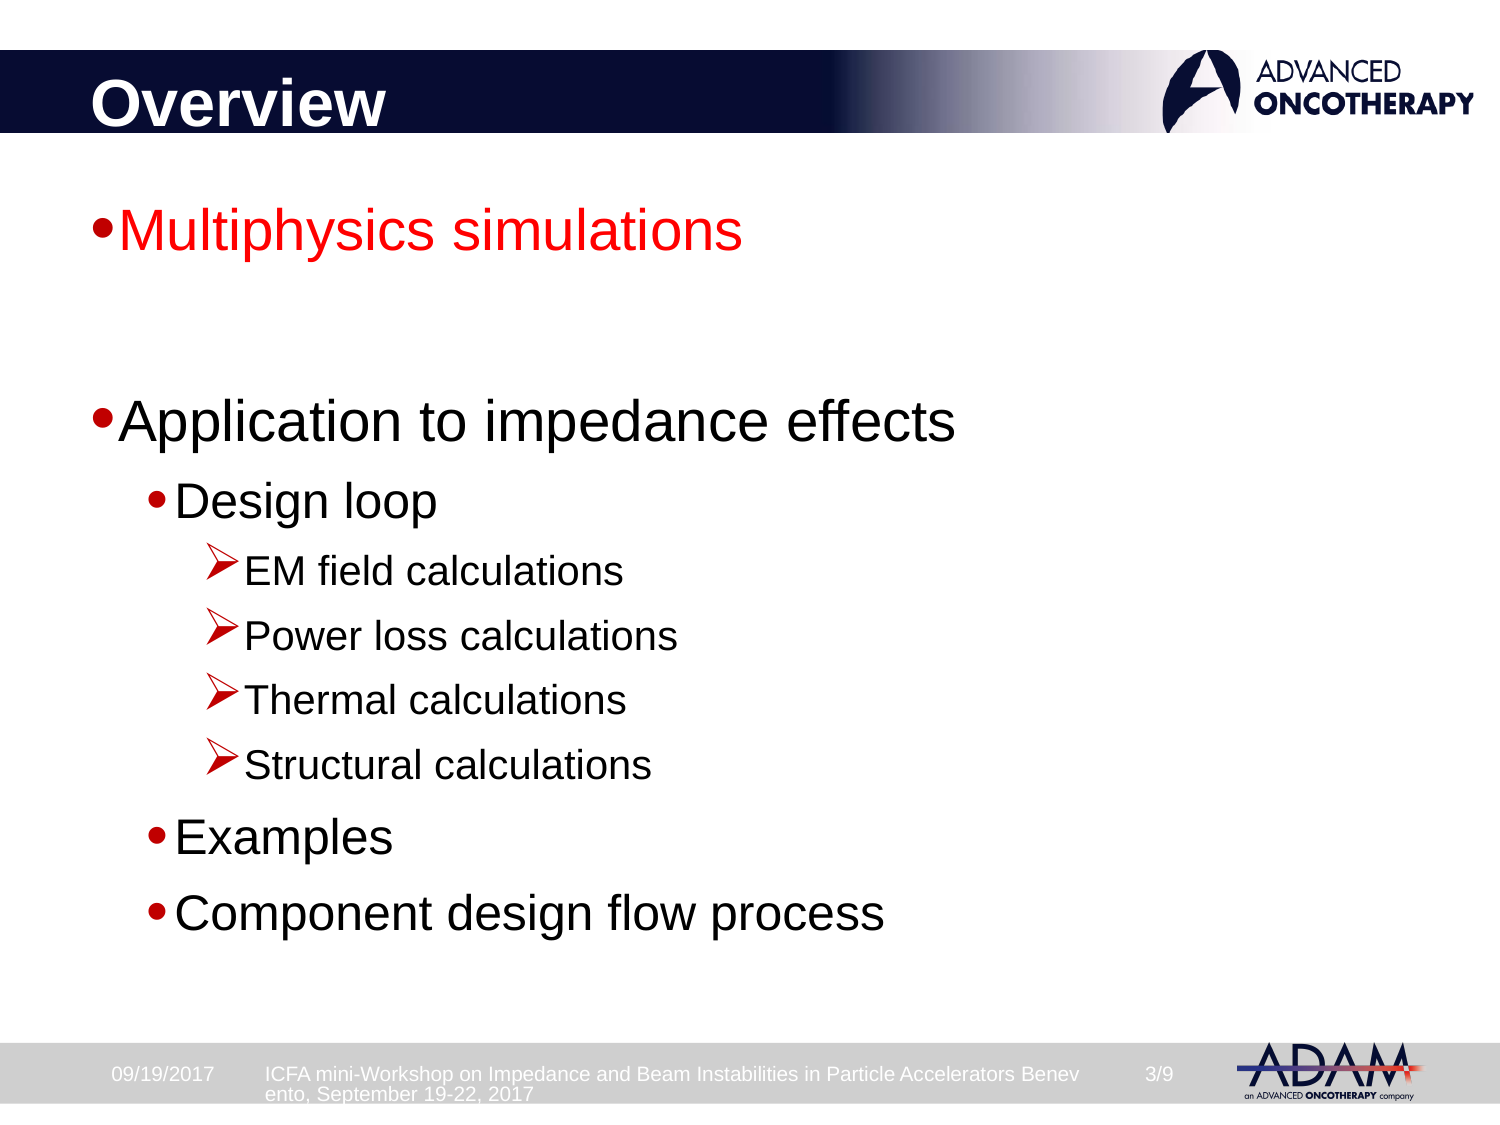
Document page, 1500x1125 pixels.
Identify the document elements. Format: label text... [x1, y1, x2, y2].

slide_number [1101, 1042, 1189, 1103]
list Multiphysics simulations Application to impedance effects Design loop EM field calculations Power loss calculations Thermal calculations Structural calculations Examples Component design flow process [75, 174, 1425, 980]
picture [1237, 1042, 1427, 1101]
picture [0, 50, 1202, 133]
title Overview [75, 56, 1188, 132]
picture [1261, 97, 1272, 109]
footer ICFA mini-Workshop on Impedance and Beam Instabilities in Particle Accelerators Benevento, September 19-22, 2017 [249, 1042, 1100, 1103]
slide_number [76, 1042, 249, 1103]
picture [1170, 50, 1277, 133]
